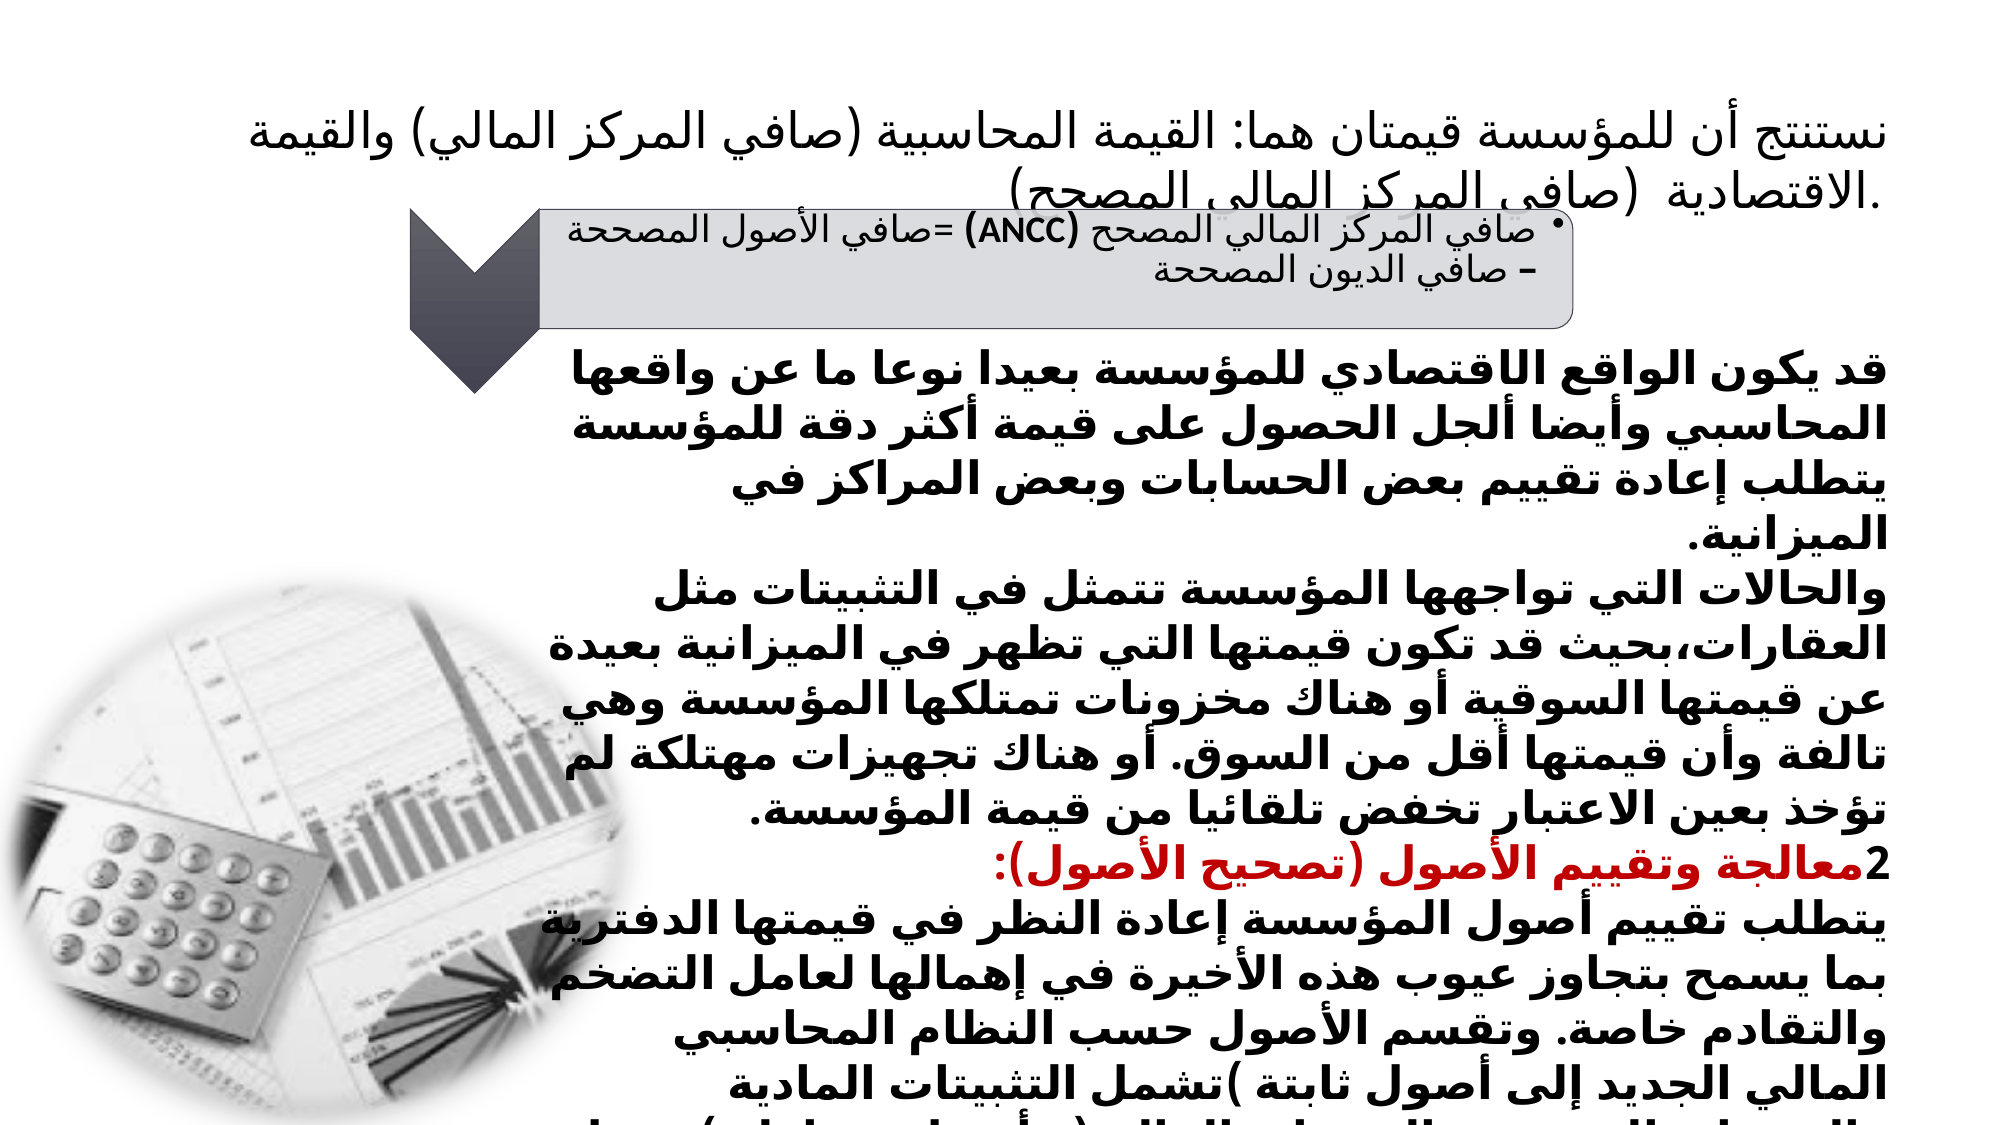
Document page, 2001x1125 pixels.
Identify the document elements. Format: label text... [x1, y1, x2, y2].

picture [0, 574, 635, 1125]
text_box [410, 209, 1573, 394]
text_box قد يكون الواقع الاقتصادي للمؤسسة بعيدا نوعا ما عن واقعها المحاسبي وأيضا ألجل الحصول على قيمة أكثر دقة للمؤسسة يتطلب إعادة تقييم بعض الحسابات وبعض المراكز في الميزانية. والحالات التي تواجهها المؤسسة تتمثل في التثبيتات مثل العقارات،بحيث قد تكون قيمتها التي تظهر في الميزانية بعيدة عن قيمتها السوقية أو هناك مخزونات تمتلكها المؤسسة وهي تالفة وأن قيمتها أقل من السوق. أو هناك تجهيزات مهتلكة لم تؤخذ بعين الاعتبار تخفض تلقائيا من قيمة المؤسسة. 2معالجة وتقييم الأصول (تصحيح الأصول): يتطلب تقييم أصول المؤسسة إعادة النظر في قيمتها الدفترية بما يسمح بتجاوز عيوب هذه الأخيرة في إهمالها لعامل التضخم والتقادم خاصة. وتقسم الأصول حسب النظام المحاسبي المالي الجديد إلى أصول ثابتة )تشمل التثبيتات المادية والتثبيتات المعنوية والتثبيتات المالية( وأصول متداولة )تشمل المخزونات والذمم(، عند المعالجة المحاسبية الأصول سنحذف من كتلة الأصول قيمة مصاريف التأسيس والرسوم المؤجلة وأيضا نقوم بإعادة تقييم السلع والمواد واللوازم بدالة سعرها السوقي، فحص قيمة التثبيتات،فحص قيمة المخزونات، فعند تحديد هذه القيم سنتحصل عندها على قيمة حقيقية وفق متطلبات السوق [503, 331, 1905, 1125]
text_box نستنتج أن للمؤسسة قيمتان هما: القيمة المحاسبية (صافي المركز المالي) والقيمة الاقتصادية (صافي المركز المالي المصحح). [152, 91, 1905, 227]
